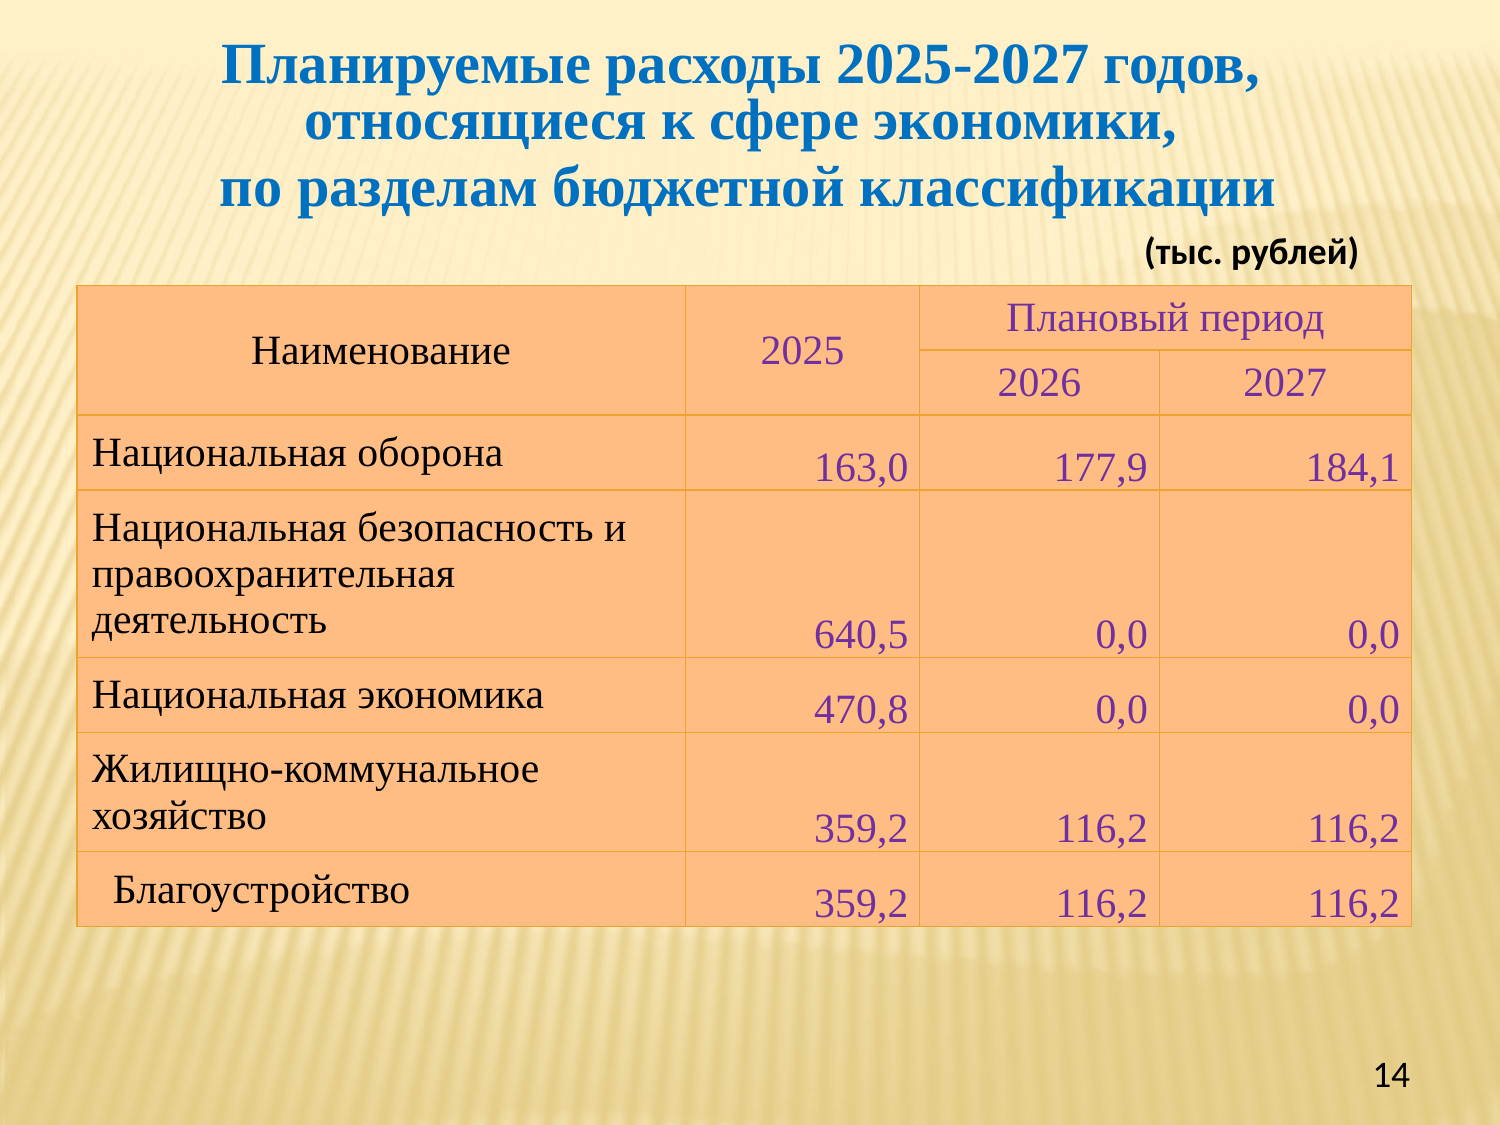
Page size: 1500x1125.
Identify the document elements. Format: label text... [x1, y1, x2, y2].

table_cell Национальная экономика [78, 658, 685, 732]
table_cell Национальная оборона [78, 416, 685, 489]
text_box 14 [1074, 1042, 1425, 1103]
table_cell 116,2 [1160, 852, 1411, 926]
table_cell 177,9 [920, 416, 1159, 489]
table_cell 359,2 [686, 852, 919, 926]
table_cell 0,0 [920, 491, 1159, 657]
table_header Наименование [78, 286, 685, 414]
text_box (тыс. рублей) [1129, 219, 1374, 280]
table_cell 116,2 [920, 733, 1159, 851]
table_cell 163,0 [686, 416, 919, 489]
table_cell Благоустройство [78, 852, 685, 926]
table_header Плановый период [920, 286, 1411, 349]
table_cell 0,0 [920, 658, 1159, 732]
table_cell 2026 [920, 351, 1159, 414]
table_cell Жилищно-коммунальное хозяйство [78, 733, 685, 851]
table_cell 184,1 [1160, 416, 1411, 489]
table_cell 0,0 [1160, 491, 1411, 657]
table_cell 640,5 [686, 491, 919, 657]
table_cell 116,2 [1160, 733, 1411, 851]
table_cell 359,2 [686, 733, 919, 851]
table_cell 0,0 [1160, 658, 1411, 732]
table_cell 470,8 [686, 658, 919, 732]
table_cell 2027 [1160, 351, 1411, 414]
table_header 2025 [686, 286, 919, 414]
table_cell Национальная безопасность и правоохранительная деятельность [78, 491, 685, 657]
list Планируемые расходы 2025-2027 годов, относящиеся к сфере экономики, по разделам бюджетной классификации [84, 31, 1412, 202]
table_cell 116,2 [920, 852, 1159, 926]
